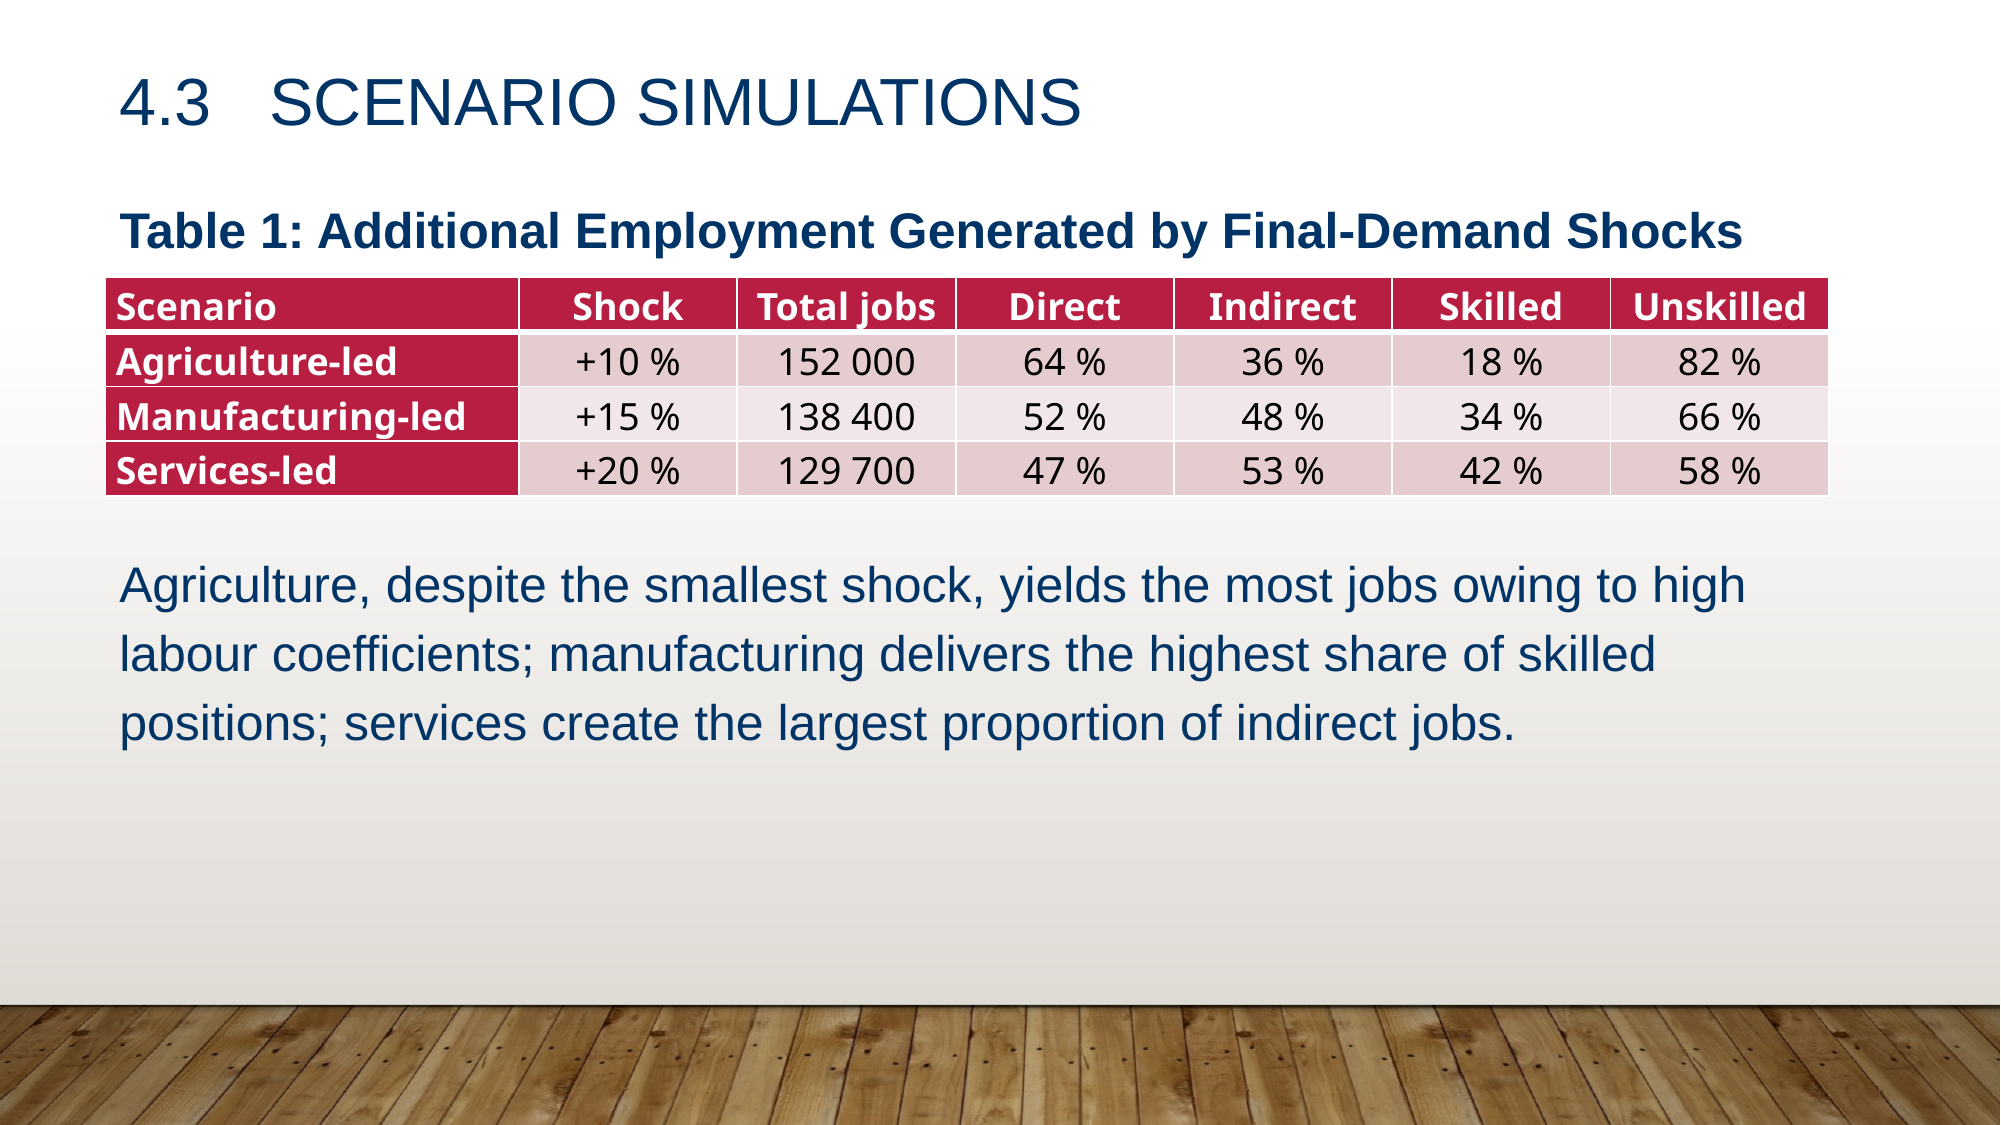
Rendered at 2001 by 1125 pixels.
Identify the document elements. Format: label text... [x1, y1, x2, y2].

table_cell 66 % [1611, 387, 1828, 440]
table_cell 52 % [957, 387, 1173, 440]
table_cell 82 % [1611, 335, 1828, 386]
table_cell 64 % [957, 335, 1173, 386]
table_cell 34 % [1393, 387, 1610, 440]
table_header Direct [957, 278, 1173, 329]
picture [0, 1005, 2000, 1125]
table_header Unskilled [1611, 278, 1828, 329]
table_cell 18 % [1393, 335, 1610, 386]
table_cell 47 % [957, 442, 1173, 495]
table_cell Manufacturing-led [106, 387, 518, 440]
table_cell 58 % [1611, 442, 1828, 495]
table_cell 152 000 [738, 335, 955, 386]
text_box Table 1: Additional Employment Generated by Final-Demand Shocks [104, 191, 2000, 267]
table_cell 138 400 [738, 387, 955, 440]
table_cell +10 % [520, 335, 736, 386]
table_cell 53 % [1175, 442, 1391, 495]
table_header Indirect [1175, 278, 1391, 329]
table_cell 42 % [1393, 442, 1610, 495]
table_cell +20 % [520, 442, 736, 495]
text_box Agriculture, despite the smallest shock, yields the most jobs owing to high labour coefficients; manufacturing delivers the highest share of skilled positions; services create the largest proportion of indirect jobs. [104, 536, 1830, 758]
table_cell Services-led [106, 442, 518, 495]
table_header Total jobs [738, 278, 955, 329]
table_cell 129 700 [738, 442, 955, 495]
table_header Skilled [1393, 278, 1610, 329]
table_header Shock [520, 278, 736, 329]
table_header Scenario [106, 278, 518, 329]
table_cell Agriculture-led [106, 335, 518, 386]
title 4.3 Scenario Simulations [104, 59, 1863, 181]
table_cell 48 % [1175, 387, 1391, 440]
table_cell 36 % [1175, 335, 1391, 386]
table_cell +15 % [520, 387, 736, 440]
